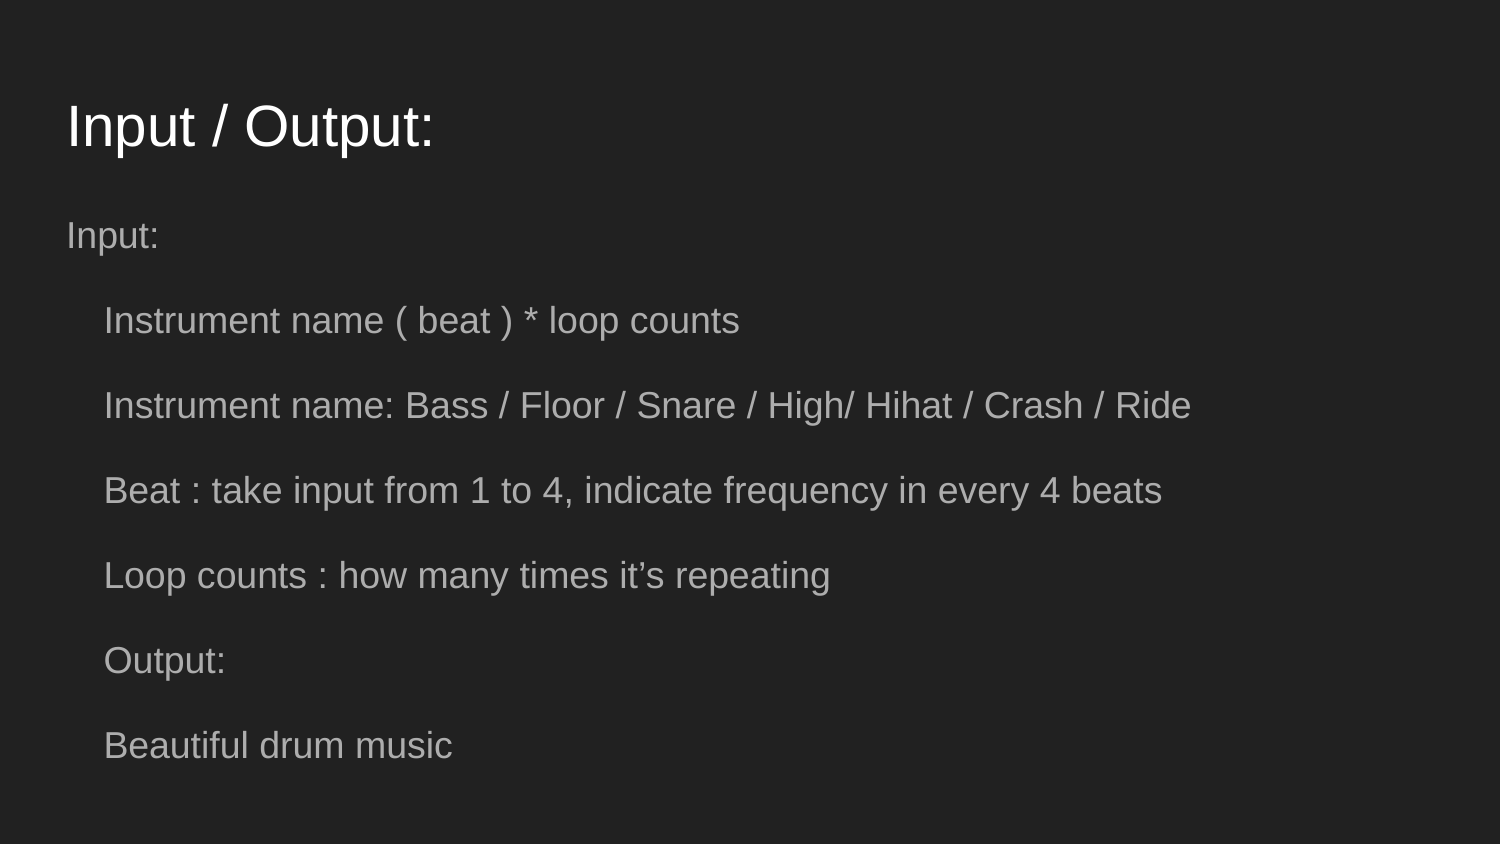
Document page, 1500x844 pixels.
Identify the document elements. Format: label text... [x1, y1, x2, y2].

list Input: Instrument name ( beat ) * loop counts Instrument name: Bass / Floor / Snare / High/ Hihat / Crash / Ride Beat : take input from 1 to 4, indicate frequency in every 4 beats Loop counts : how many times it’s repeating Output: Beautiful drum music [51, 189, 1449, 750]
title Input / Output: [51, 72, 1449, 167]
